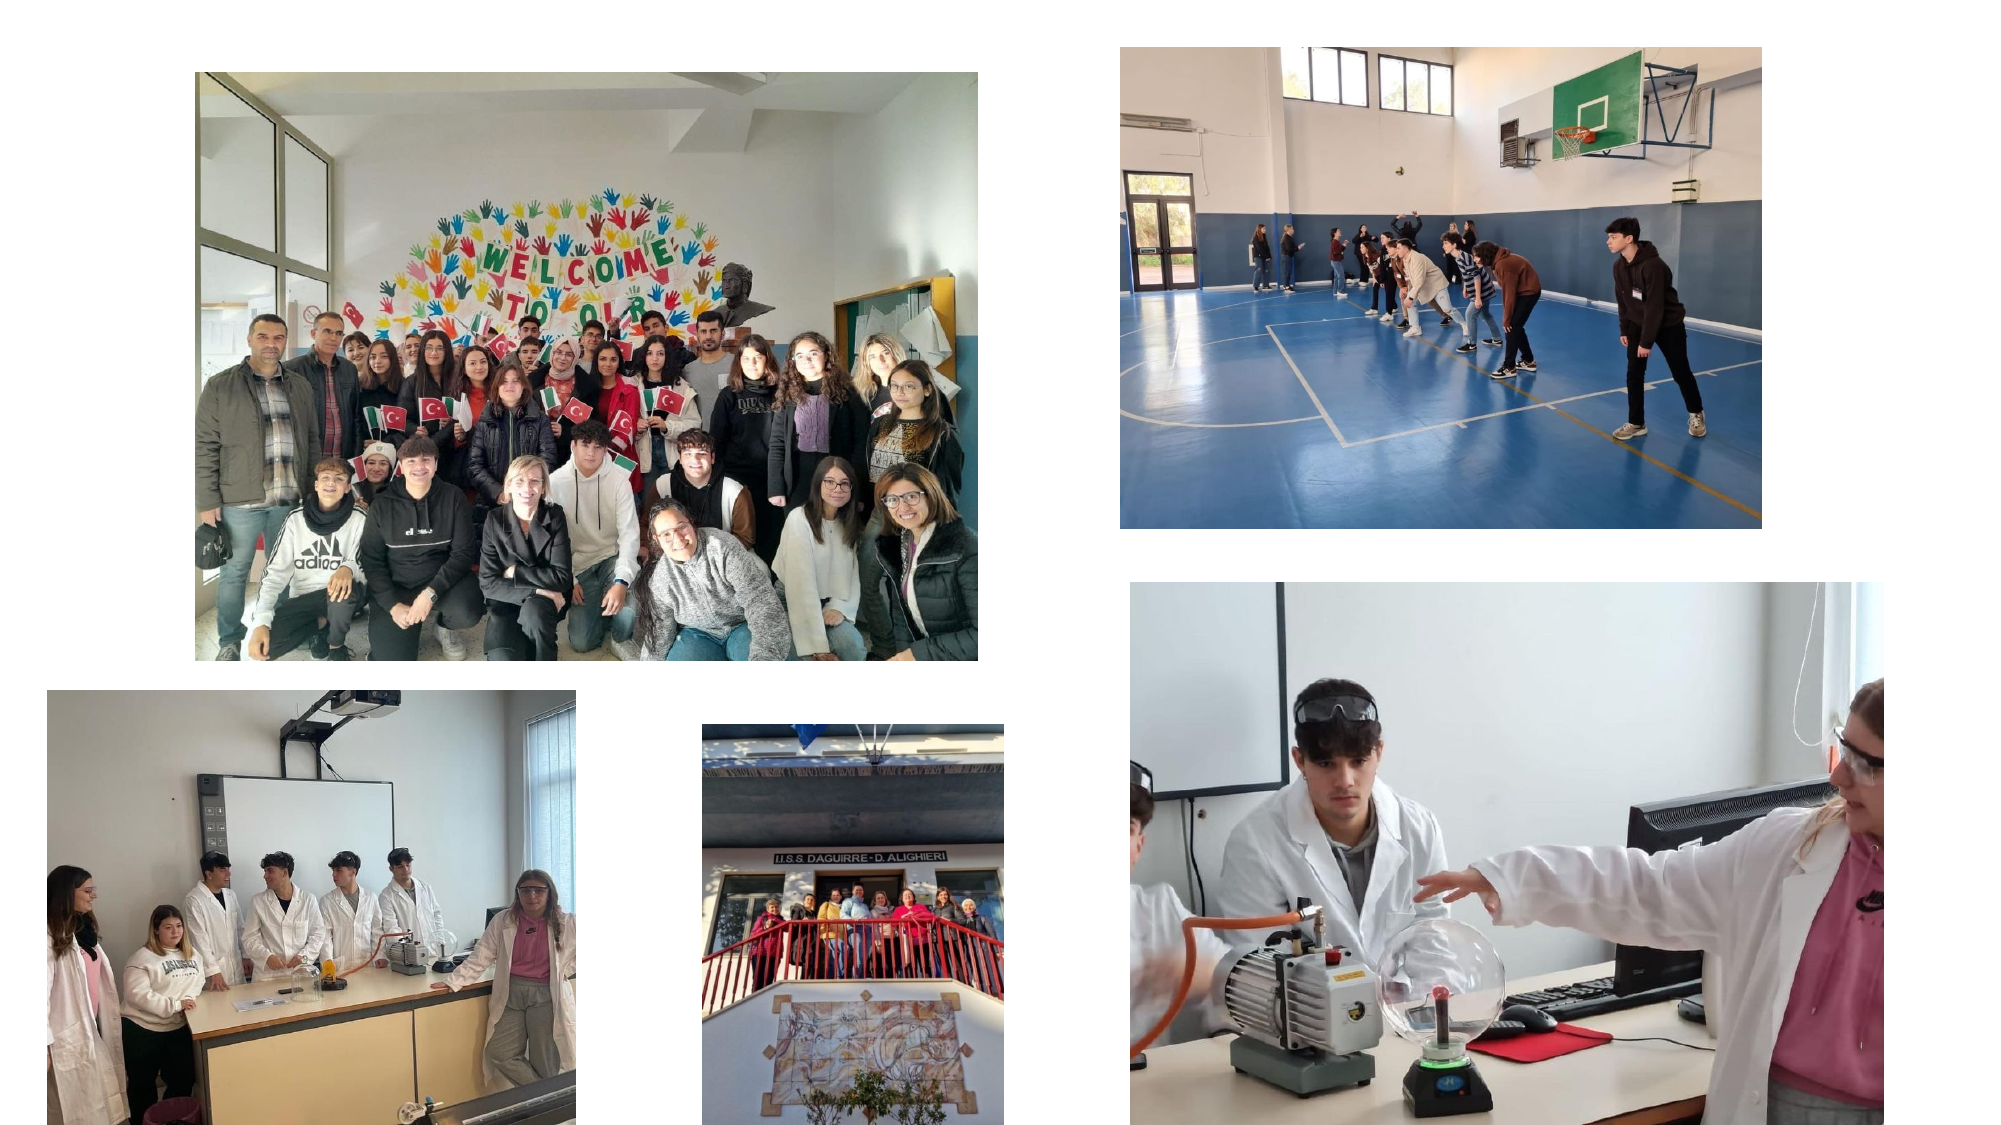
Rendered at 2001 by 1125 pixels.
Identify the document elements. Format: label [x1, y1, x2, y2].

picture [195, 72, 979, 661]
picture [46, 690, 576, 1125]
picture [1120, 47, 1762, 529]
picture [1130, 582, 1884, 1125]
picture [702, 724, 1004, 1125]
